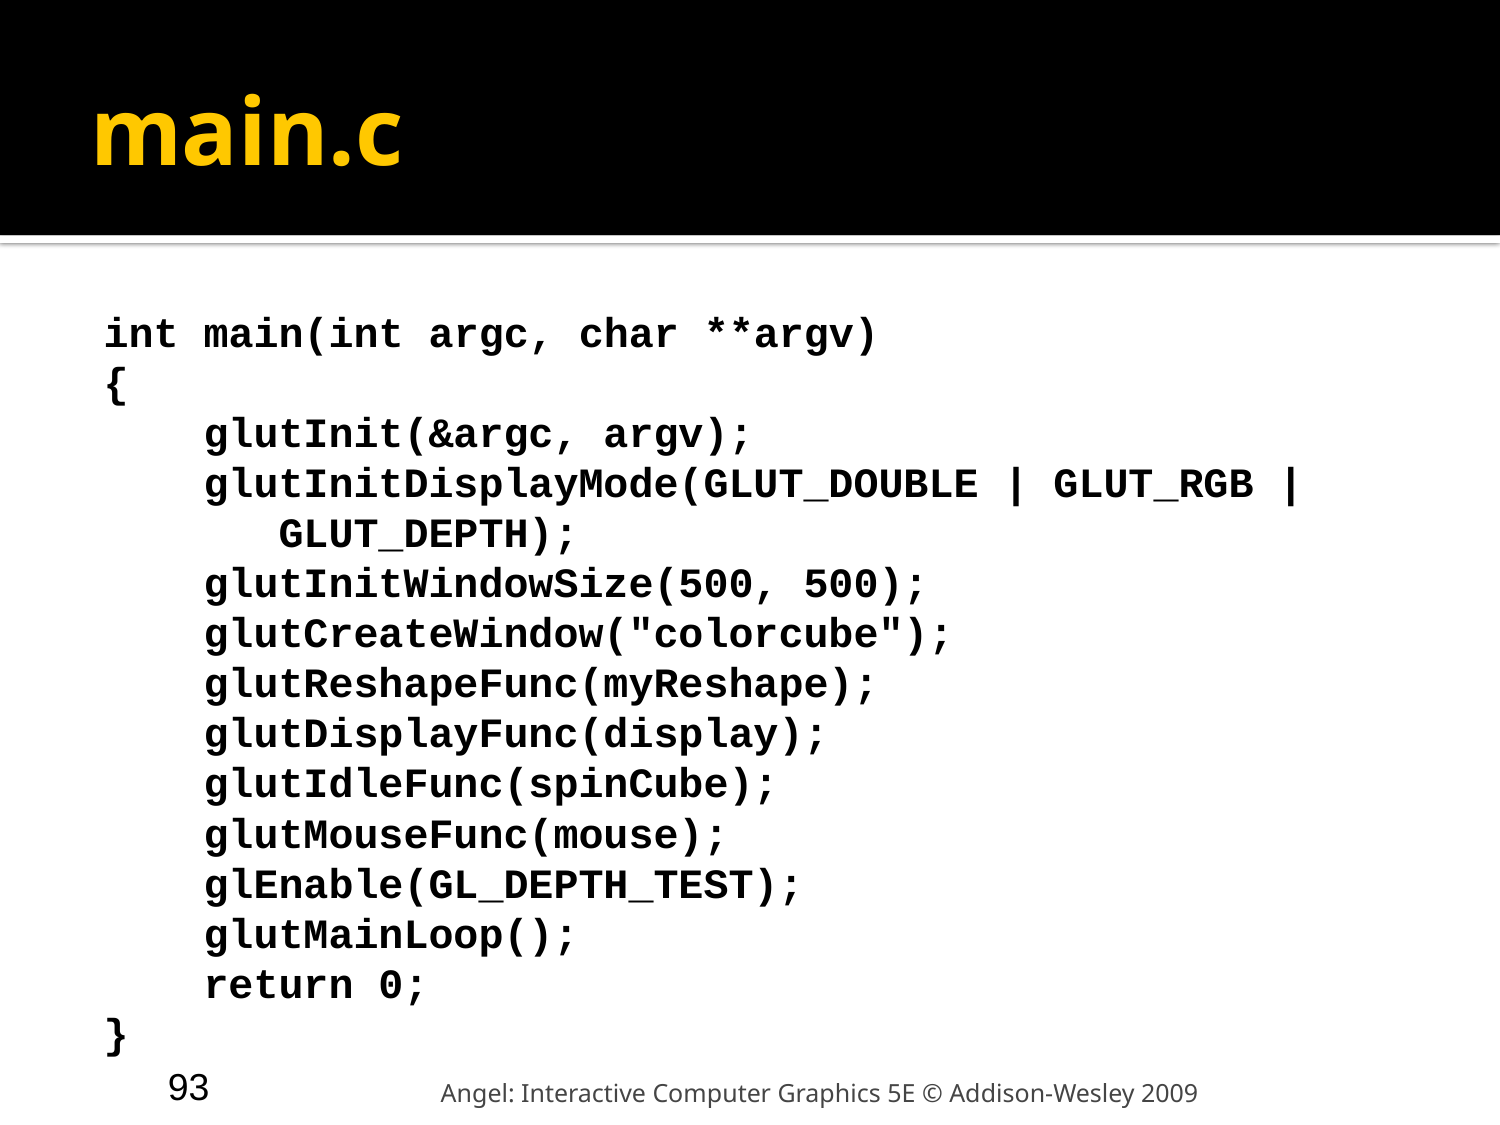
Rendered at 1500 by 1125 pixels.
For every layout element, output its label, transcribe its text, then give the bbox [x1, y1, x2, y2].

footer Angel: Interactive Computer Graphics 5E © Addison-Wesley 2009 [433, 1062, 1337, 1108]
list int main(int argc, char **argv) { glutInit(&argc, argv); glutInitDisplayMode(GLUT_DOUBLE | GLUT_RGB | GLUT_DEPTH); glutInitWindowSize(500, 500); glutCreateWindow("colorcube"); glutReshapeFunc(myReshape); glutDisplayFunc(display); glutIdleFunc(spinCube); glutMouseFunc(mouse); glEnable(GL_DEPTH_TEST); glutMainLoop(); return 0; } [75, 291, 1425, 1050]
slide_number 93 [75, 1062, 425, 1108]
title main.c [75, 25, 1425, 231]
